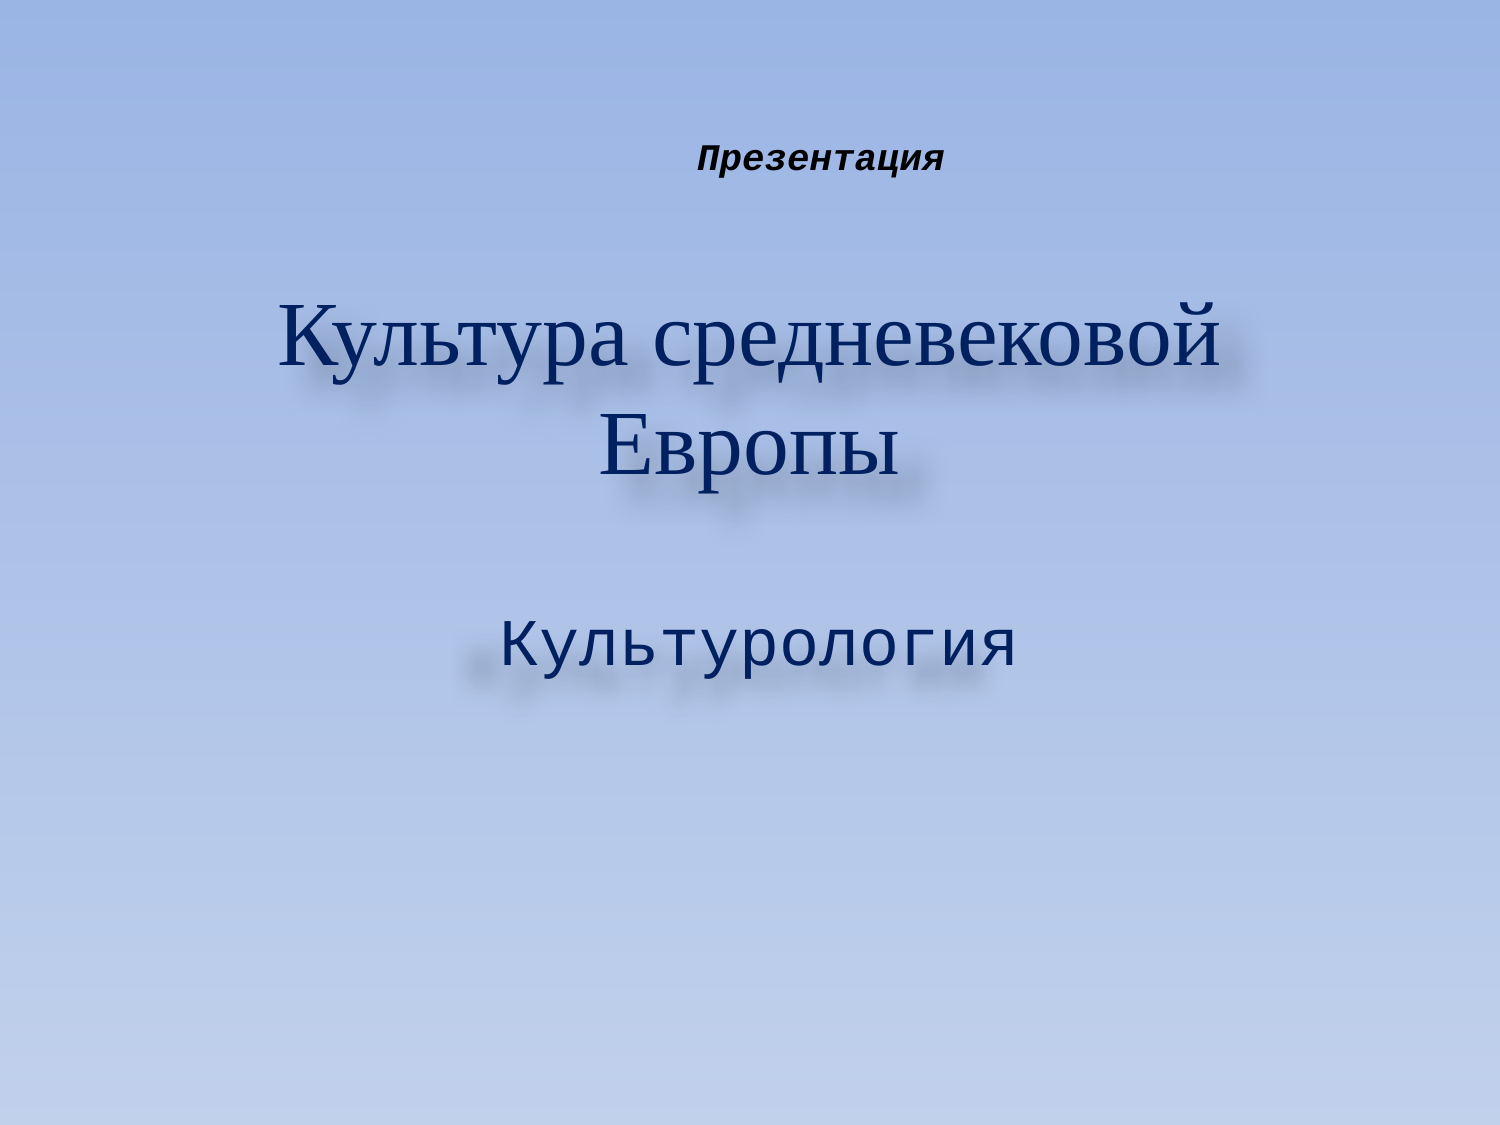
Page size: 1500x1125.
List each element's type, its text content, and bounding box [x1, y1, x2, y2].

subtitle Культурология [234, 591, 1285, 879]
text_box Презентация [454, 125, 1187, 186]
title Культура средневековой Европы [112, 262, 1388, 504]
